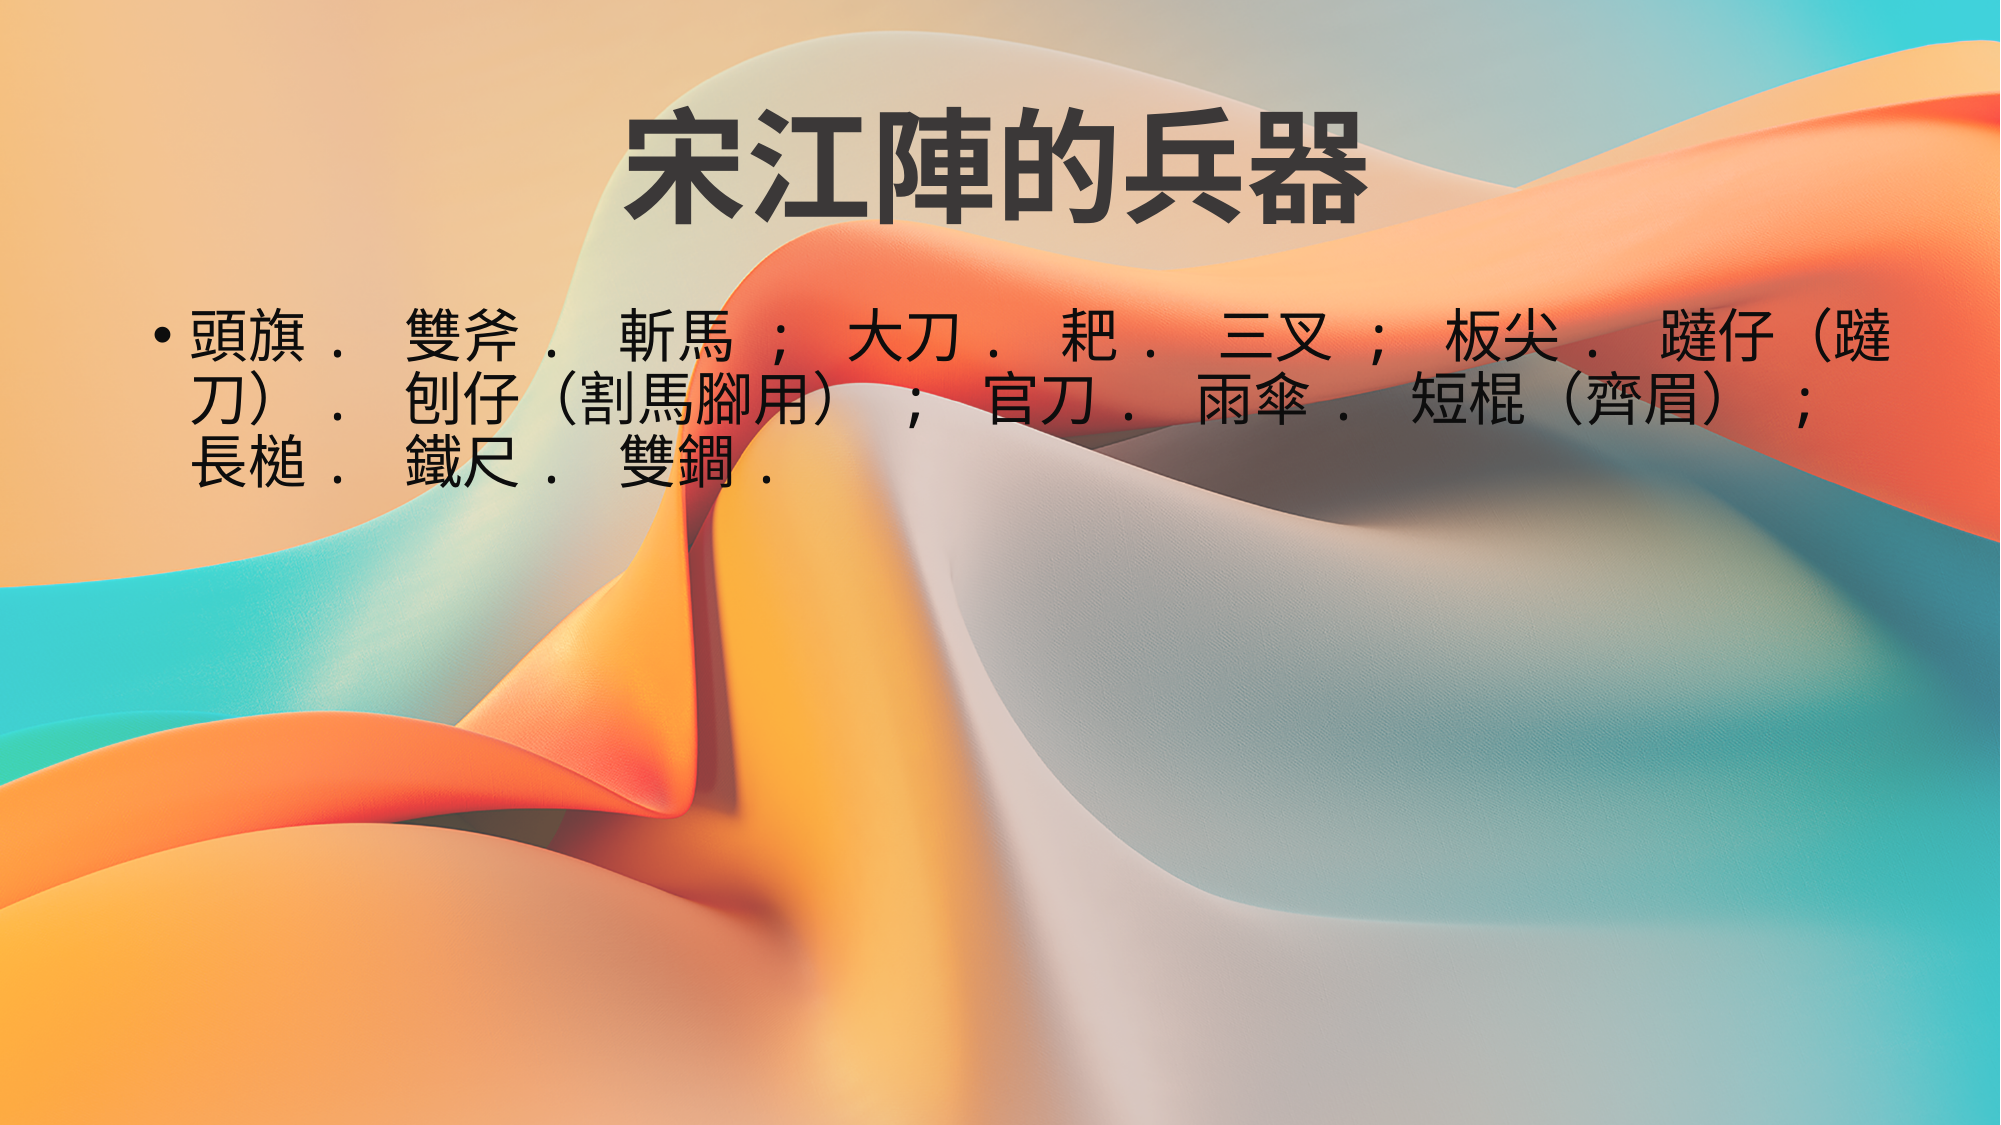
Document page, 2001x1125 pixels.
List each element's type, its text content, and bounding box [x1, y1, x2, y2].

title 宋江陣的兵器 [133, 63, 1859, 282]
list 頭旗. 雙斧. 斬馬 ; 大刀. 耙. 三叉 ; 板尖. 躂仔（躂刀）. 刨仔（割馬腳用） ; 官刀. 雨傘. 短棍（齊眉） ; 長槌. 鐵尺. 雙鐧. [137, 299, 1934, 1125]
